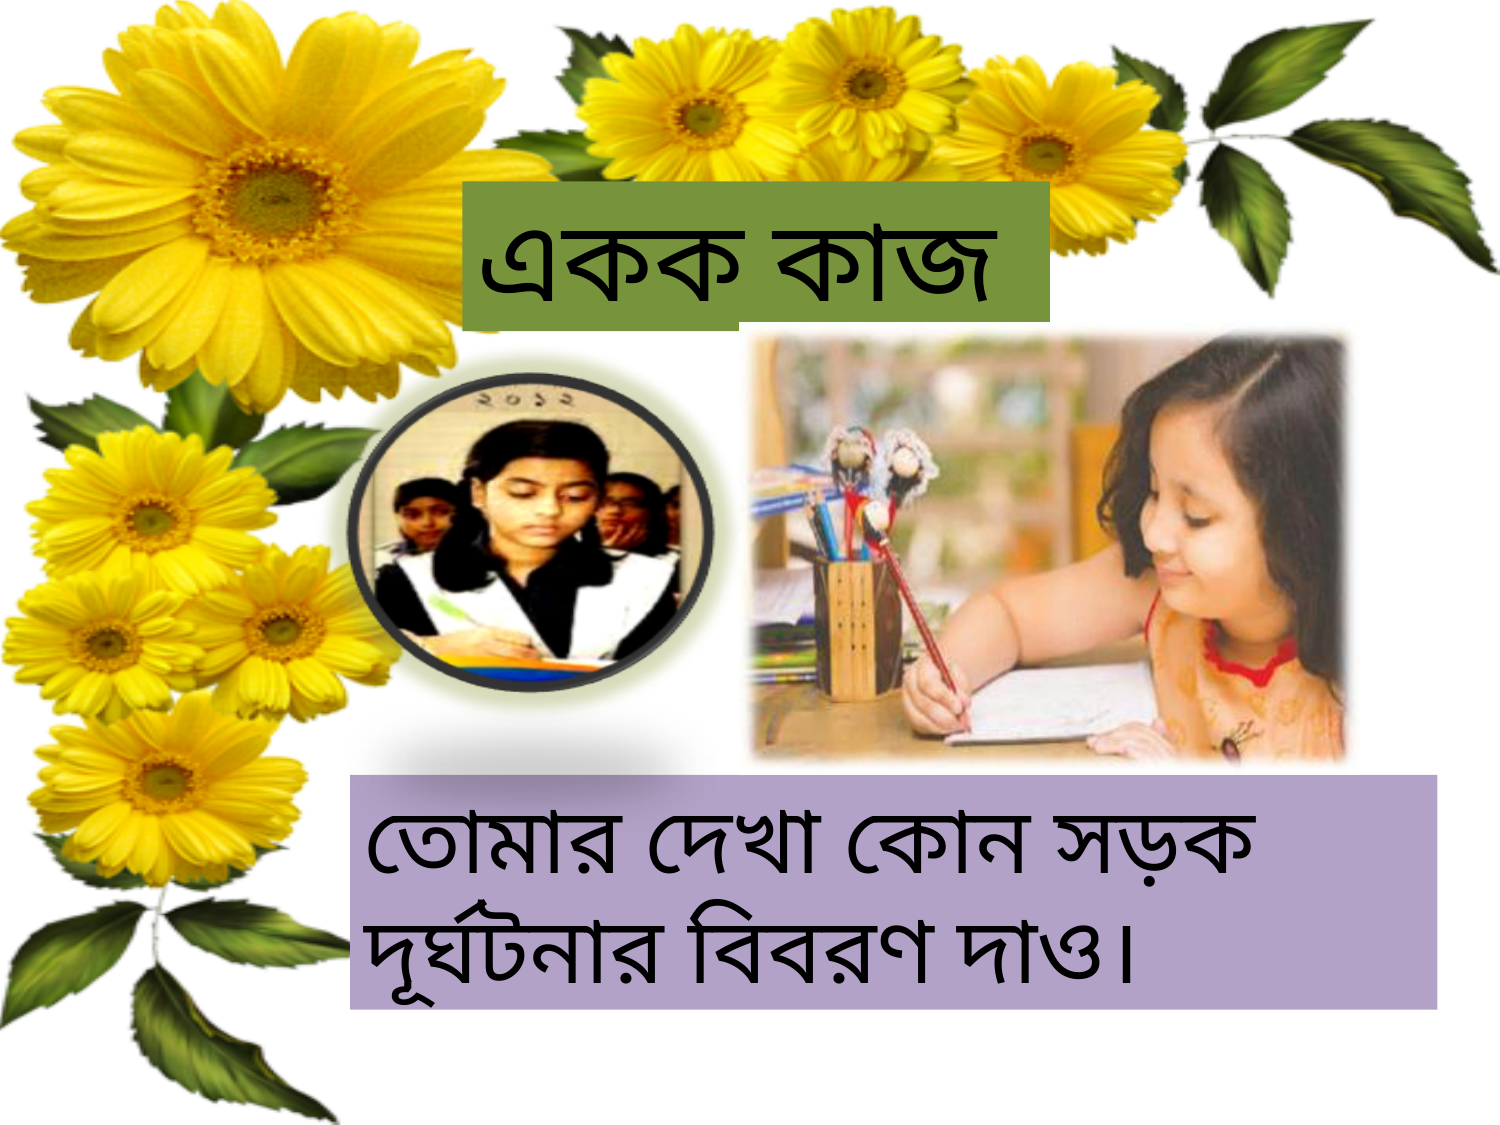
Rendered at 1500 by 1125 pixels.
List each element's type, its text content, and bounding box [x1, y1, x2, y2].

text_box একক কাজ [462, 181, 1050, 331]
picture [0, 0, 1500, 1125]
text_box তোমার দেখা কোন সড়ক দূর্ঘটনার বিবরণ দাও। [350, 774, 1438, 1010]
